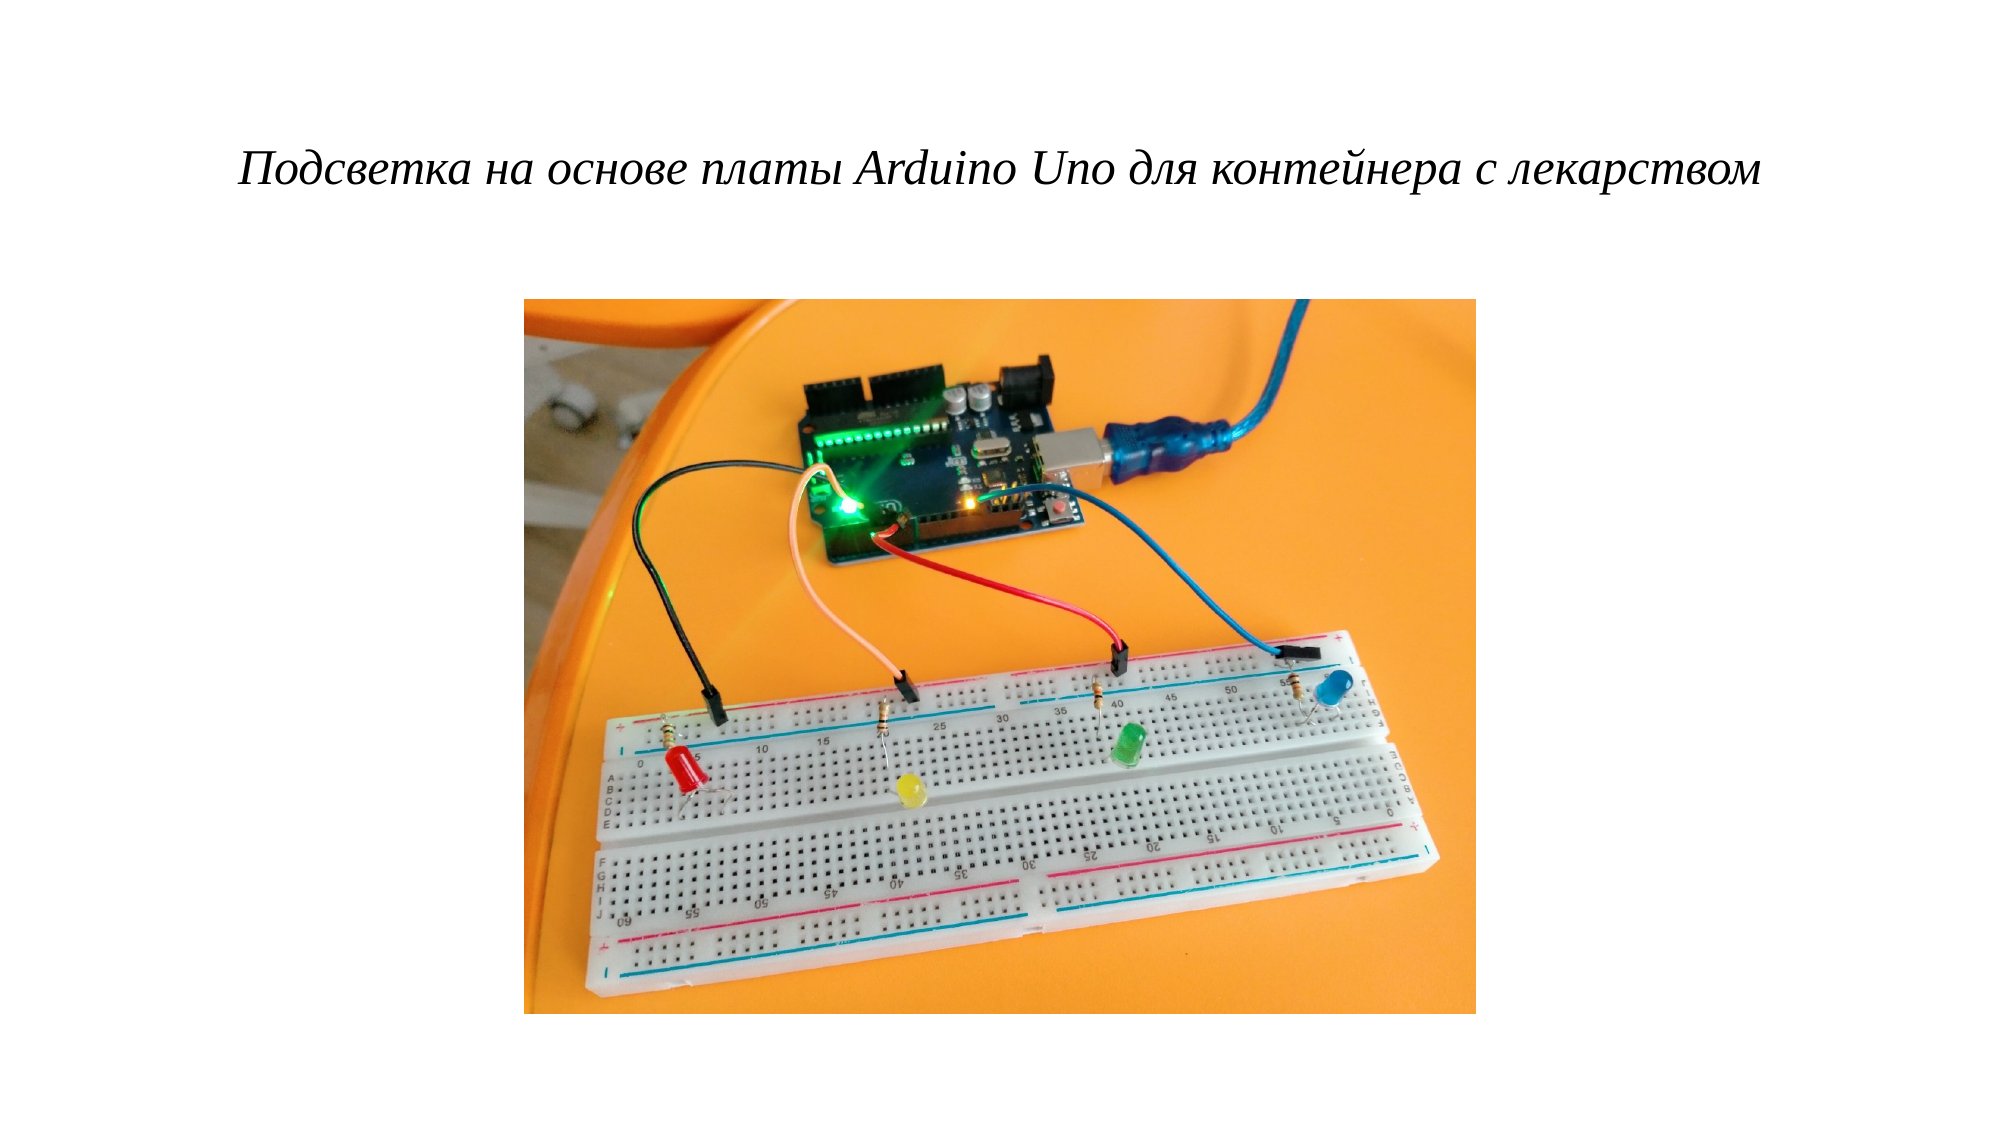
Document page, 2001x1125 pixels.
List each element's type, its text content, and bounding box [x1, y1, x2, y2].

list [524, 299, 1476, 1014]
title Подсветка на основе платы Arduino Uno для контейнера с лекарством [137, 59, 1863, 278]
